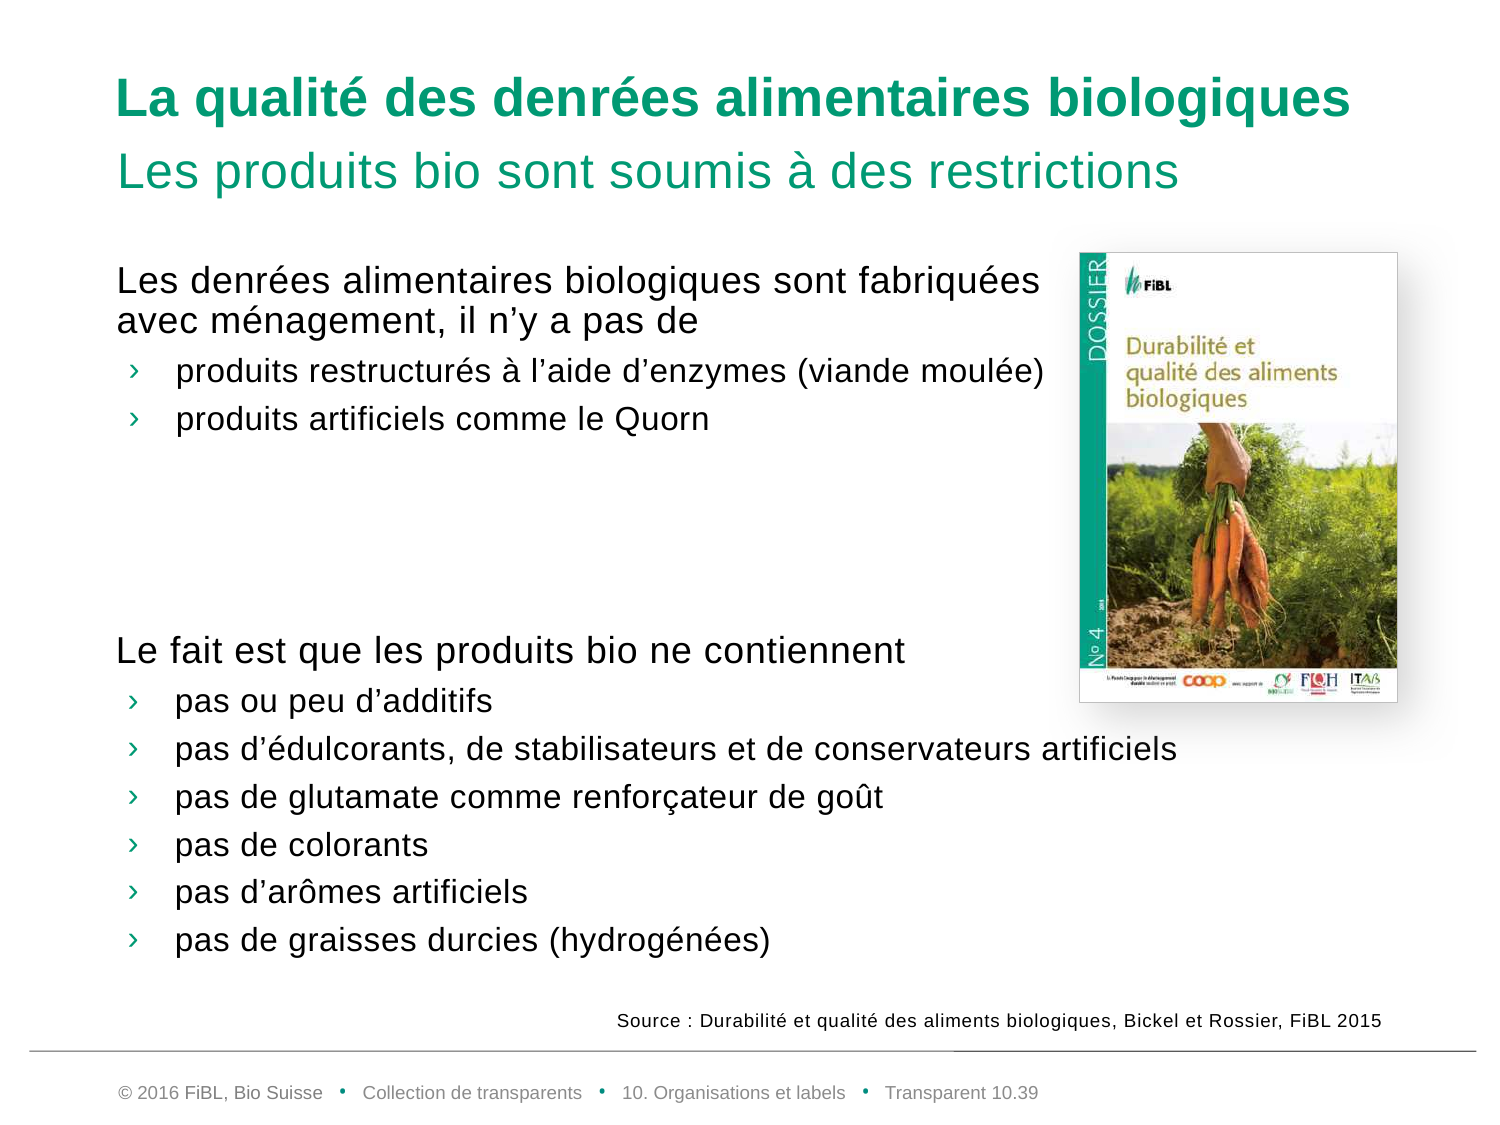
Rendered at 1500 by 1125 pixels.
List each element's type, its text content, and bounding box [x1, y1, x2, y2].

list Les denrées alimentaires biologiques sont fabriquées avec ménagement, il n’y a pas de produits restructurés à l’aide d’enzymes (viande moulée) produits artificiels comme le Quorn [101, 253, 1079, 492]
list Les produits bio sont soumis à des restrictions [101, 137, 1397, 211]
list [1079, 252, 1397, 702]
footer © 2016 FiBL, Bio Suisse • Collection de transparents • 10. Organisations et labels • Transparent 10.38 [103, 1055, 1140, 1125]
list Source : Durabilité et qualité des aliments biologiques, Bickel et Rossier, FiBL 2015 [103, 1001, 1397, 1047]
list Le fait est que les produits bio ne contiennent pas ou peu d’additifs pas d’édulcorants, de stabilisateurs et de conservateurs artificiels pas de glutamate comme renforçateur de goût pas de colorants pas d’arômes artificiels pas de graisses durcies (hydrogénées) [100, 507, 1399, 992]
title La qualité des denrées alimentaires biologiques [100, 59, 1397, 138]
